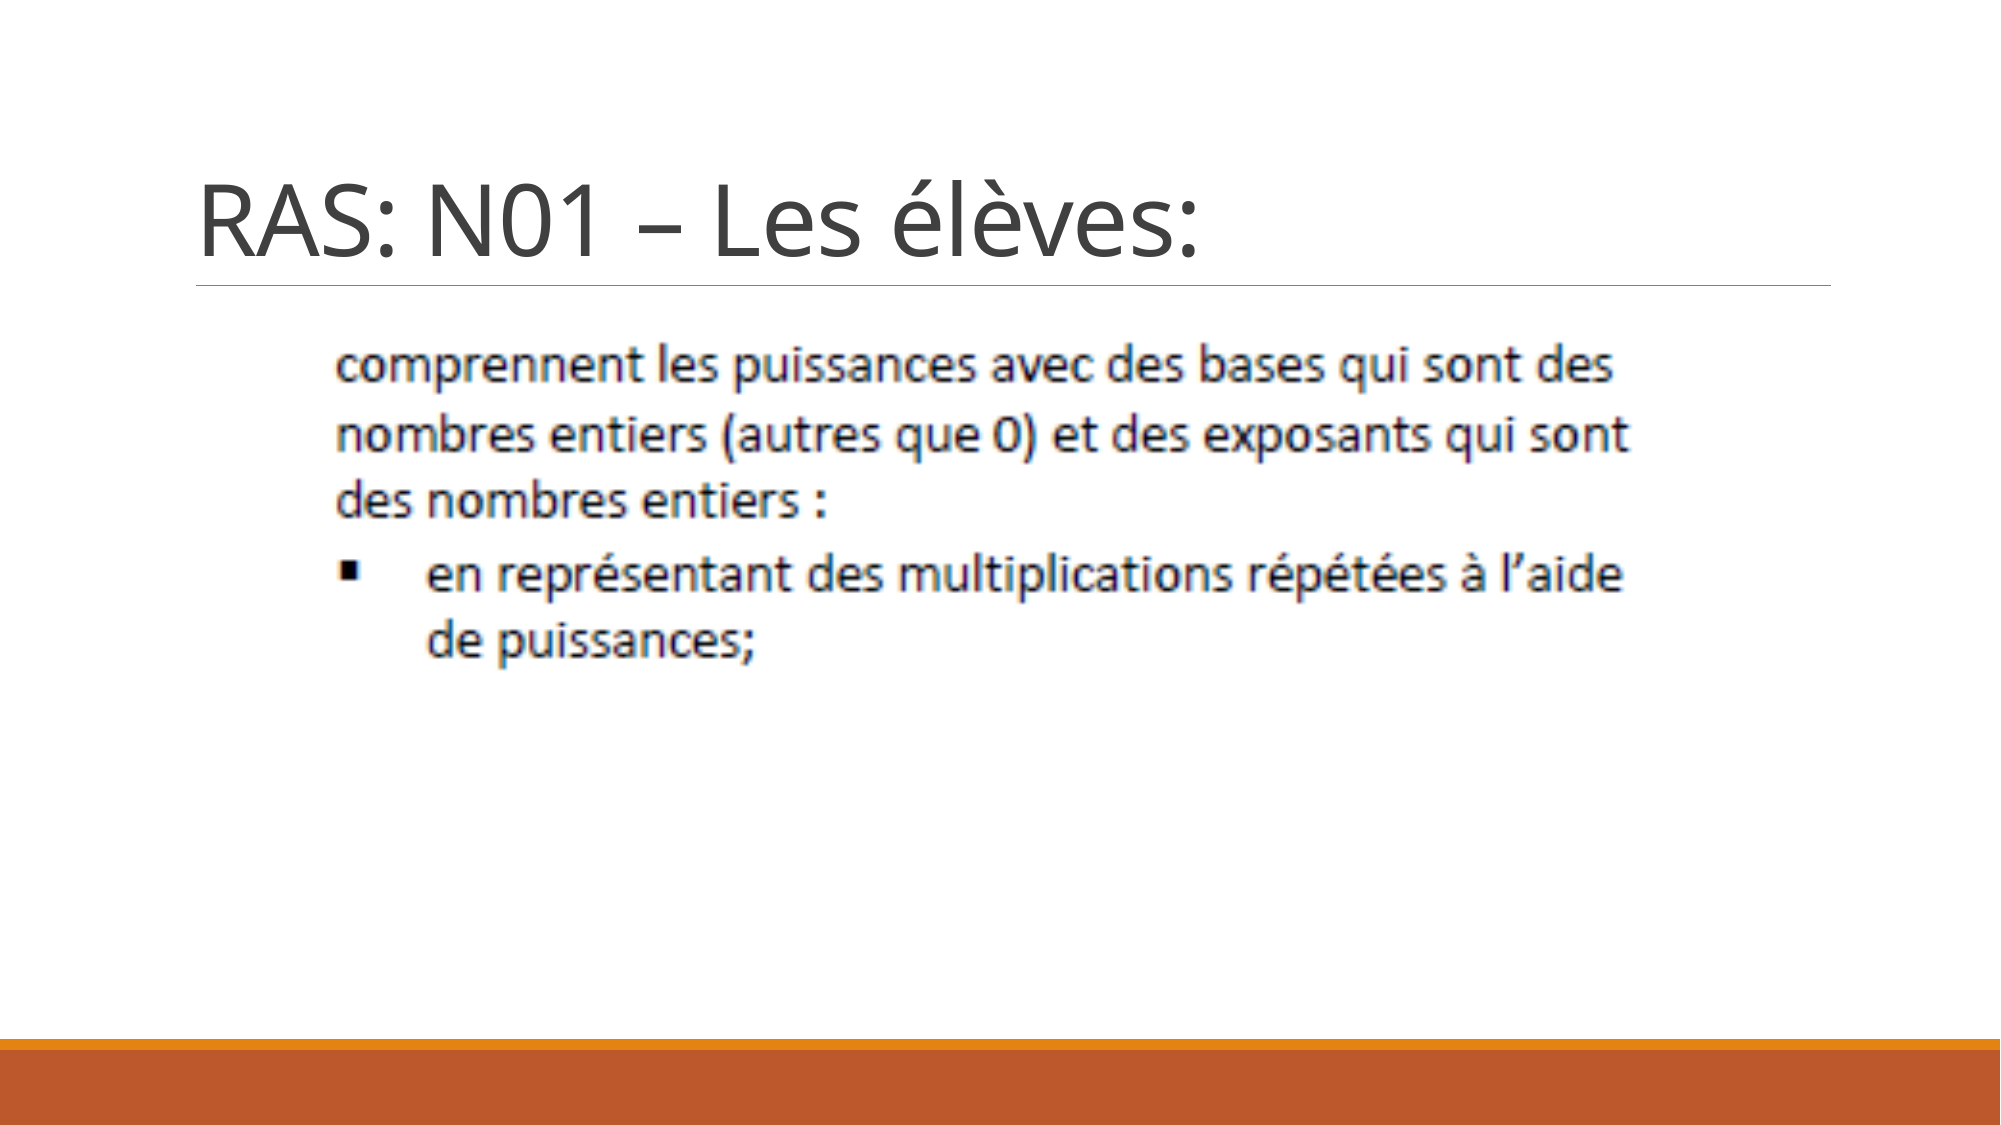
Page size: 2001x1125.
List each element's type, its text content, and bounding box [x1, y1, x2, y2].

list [312, 329, 1645, 686]
title RAS: N01 – Les élèves: [179, 47, 1830, 285]
